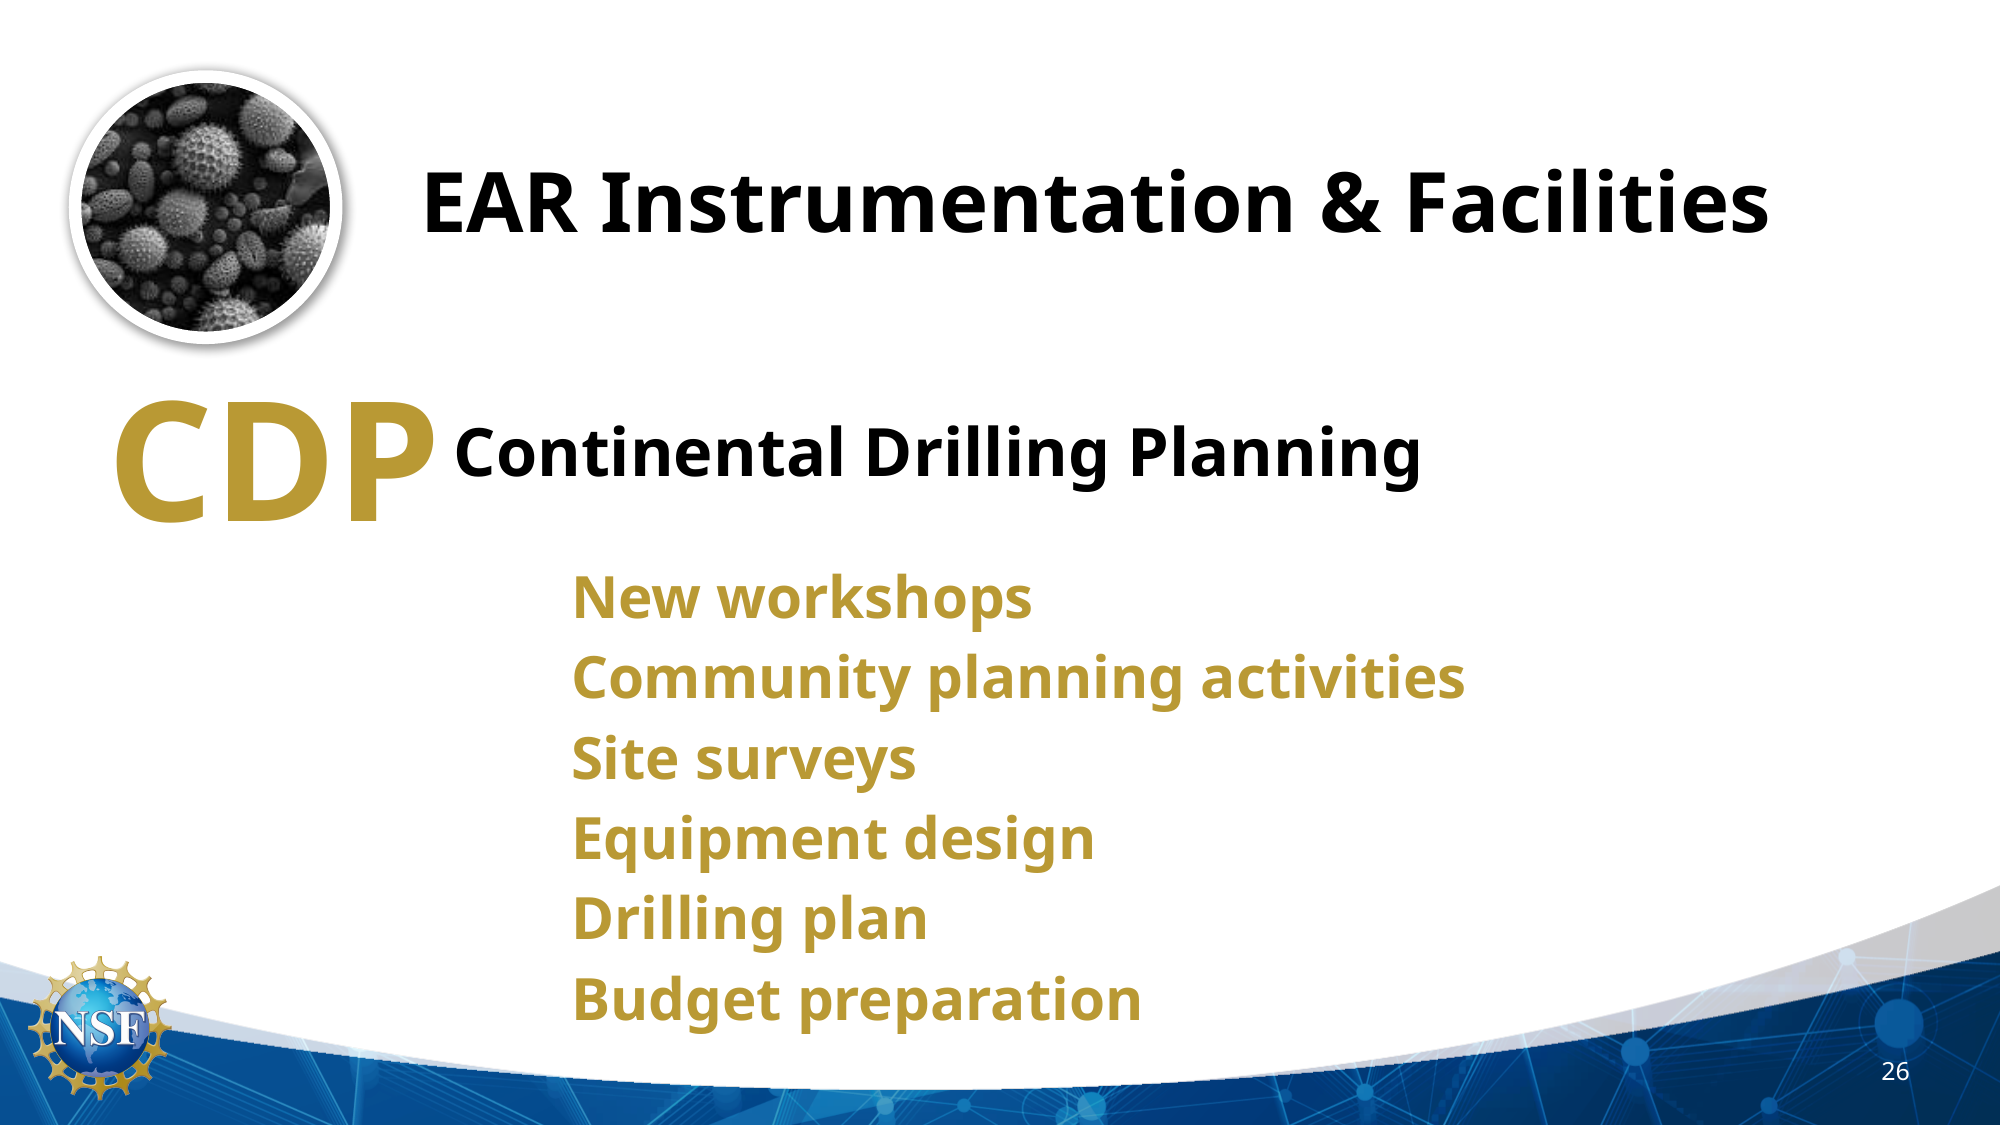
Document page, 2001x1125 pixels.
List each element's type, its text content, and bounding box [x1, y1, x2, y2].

text_box Continental Drilling Planning [453, 409, 2000, 490]
picture [0, 864, 2000, 1125]
picture [74, 76, 337, 338]
text_box CDP [92, 347, 459, 563]
text_box New workshops Community planning activities Site surveys Equipment design Drilling plan Budget preparation [405, 552, 1958, 1040]
slide_number 26 [1475, 1042, 1925, 1103]
text_box EAR Instrumentation & Facilities [405, 141, 1886, 257]
